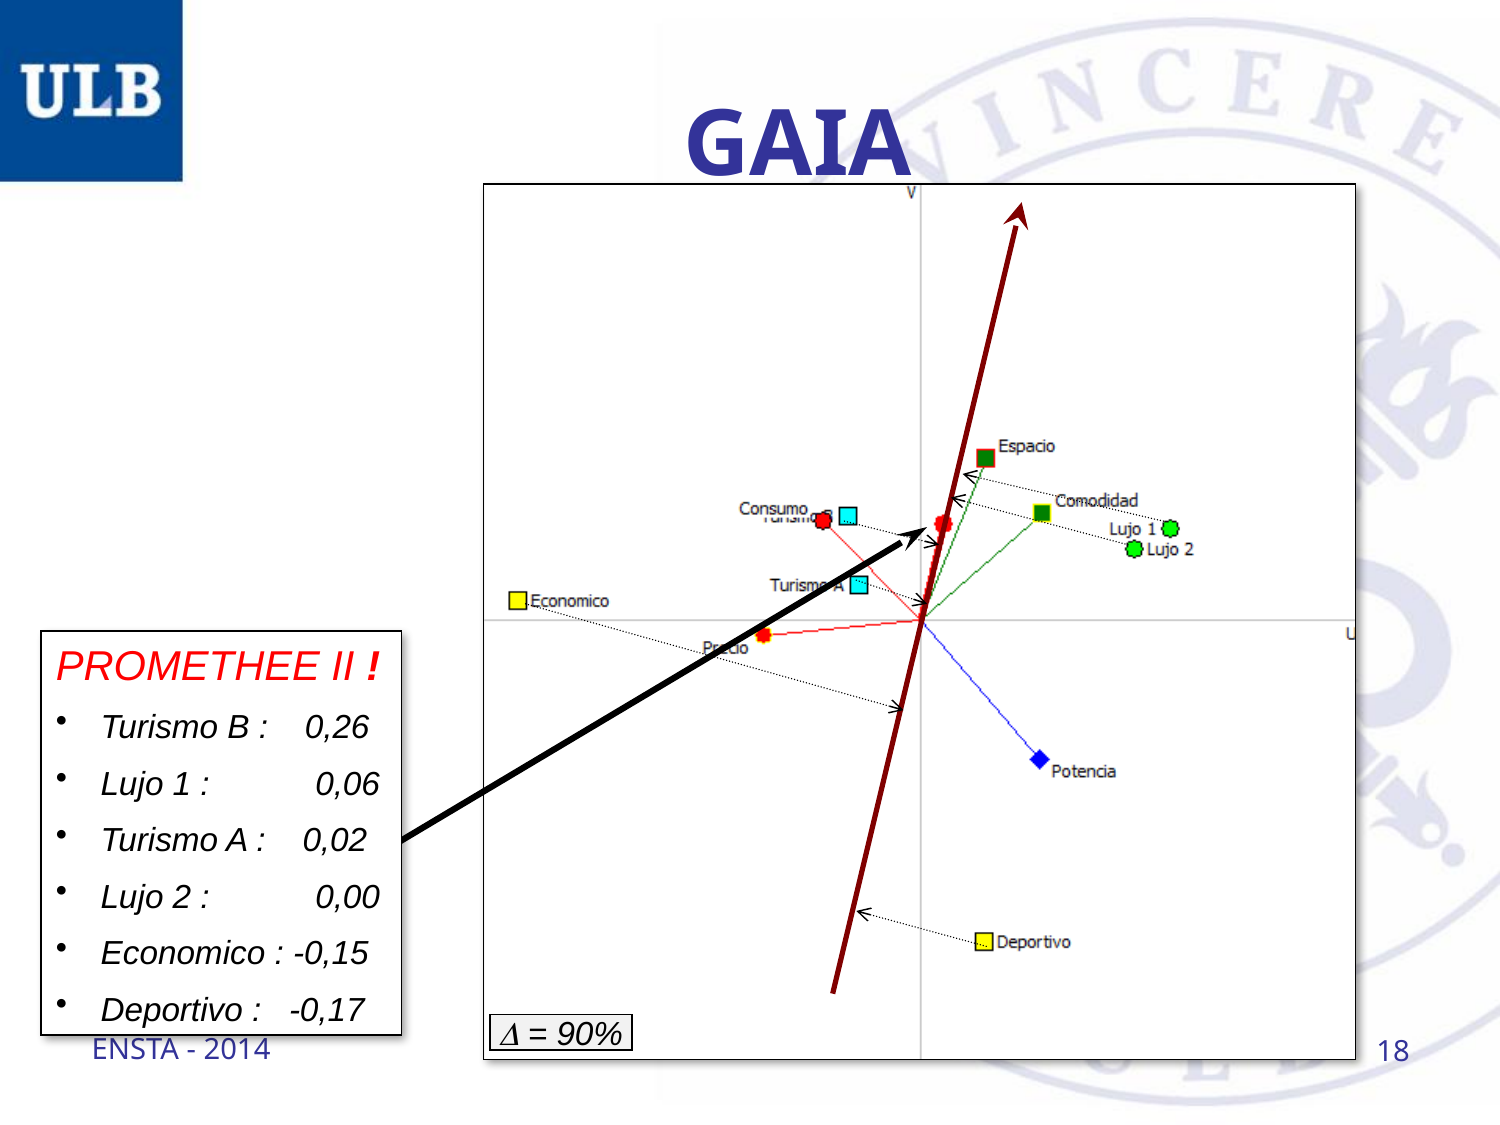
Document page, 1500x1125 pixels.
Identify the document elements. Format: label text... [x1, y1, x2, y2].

text_box PROMETHEE II ! Turismo B : 0,26 Lujo 1 : 0,06 Turismo A : 0,02 Lujo 2 : 0,00 Economico : -0,15 Deportivo : -0,17 [41, 631, 402, 1036]
slide_number ENSTA - 2014 [76, 1022, 574, 1102]
picture [0, 0, 1500, 1125]
title GAIA [170, 44, 1426, 233]
slide_number 18 [1074, 1024, 1426, 1103]
